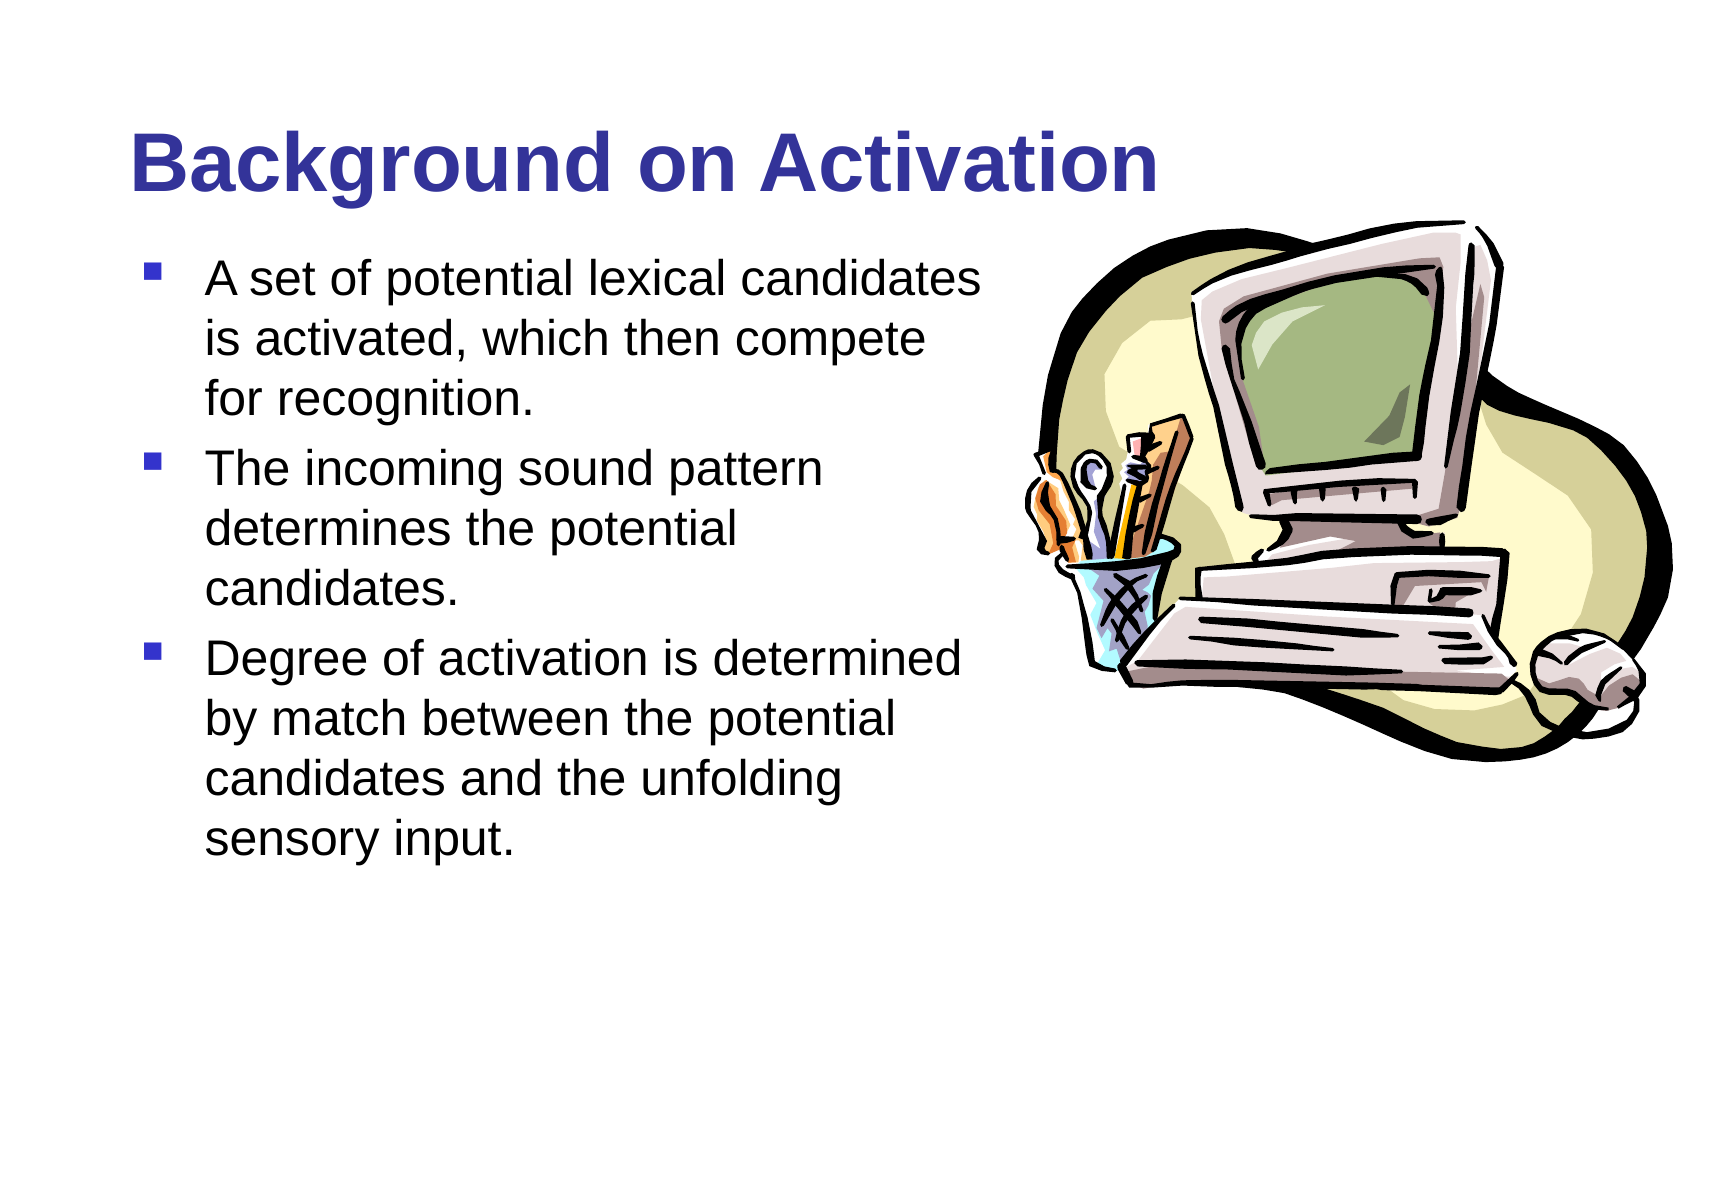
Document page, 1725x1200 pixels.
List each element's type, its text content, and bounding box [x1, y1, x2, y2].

list A set of potential lexical candidates is activated, which then compete for recognition. The incoming sound pattern determines the potential candidates. Degree of activation is determined by match between the potential candidates and the unfolding sensory input. [125, 237, 1000, 1175]
title Background on Activation [112, 75, 1583, 217]
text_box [1024, 216, 1678, 768]
